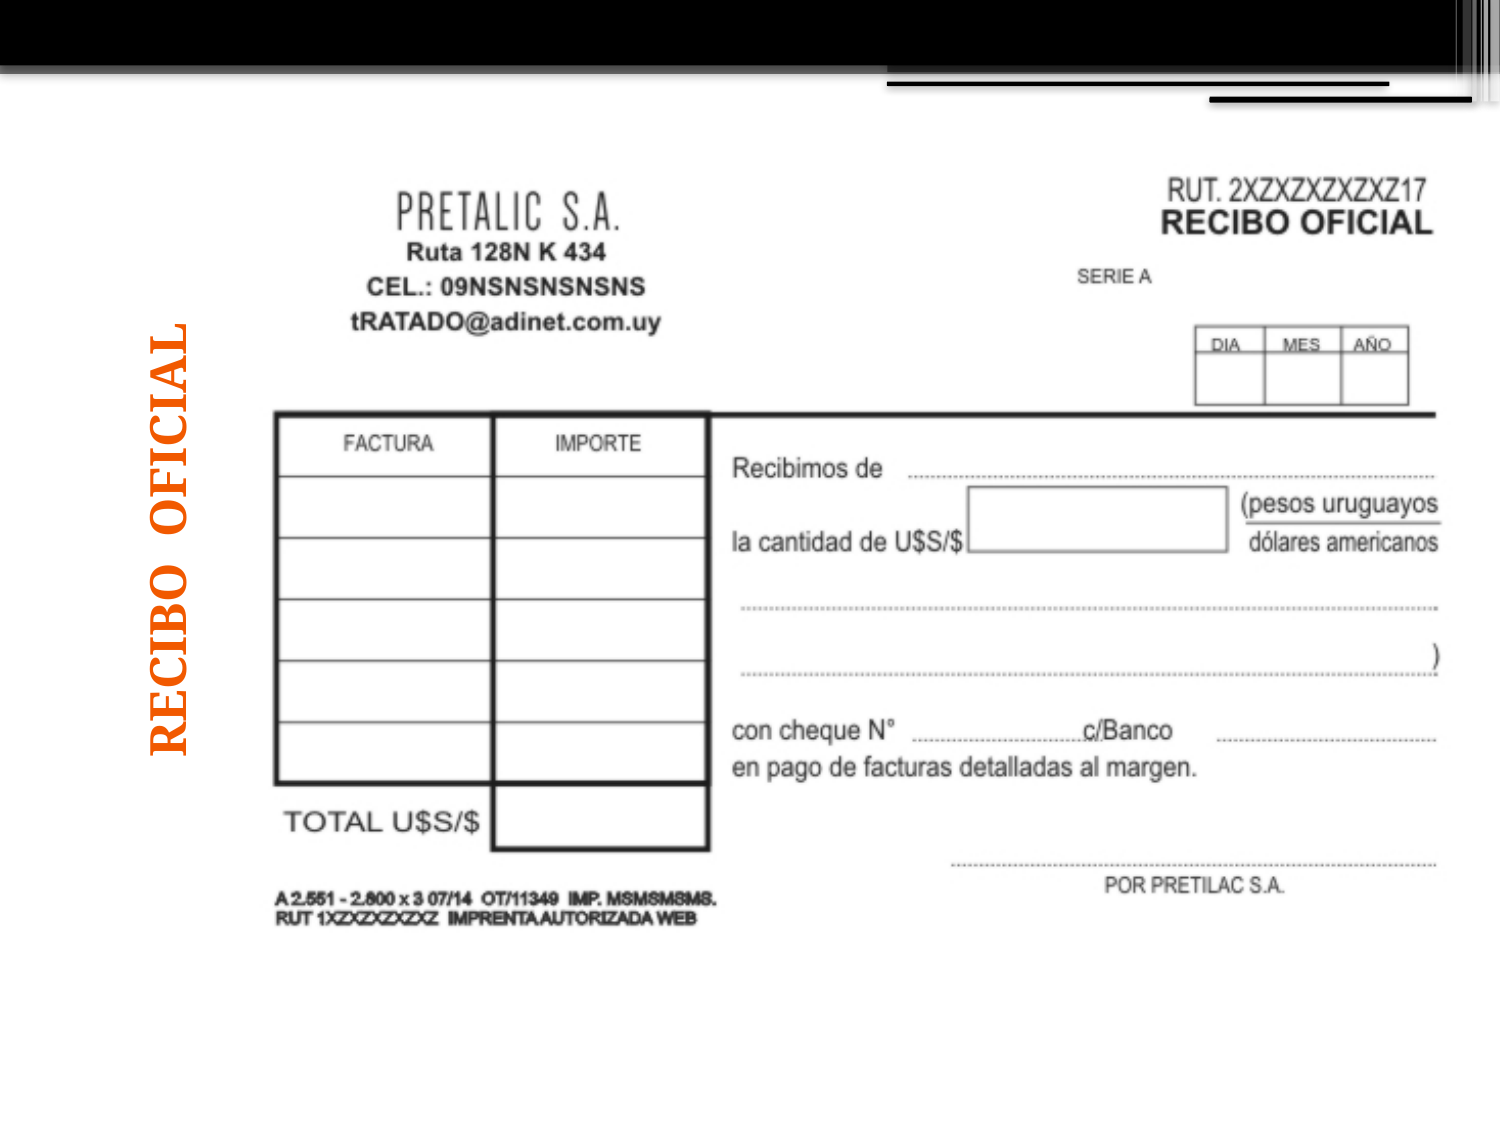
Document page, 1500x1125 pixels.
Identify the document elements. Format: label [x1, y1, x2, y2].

picture [128, 163, 1466, 962]
